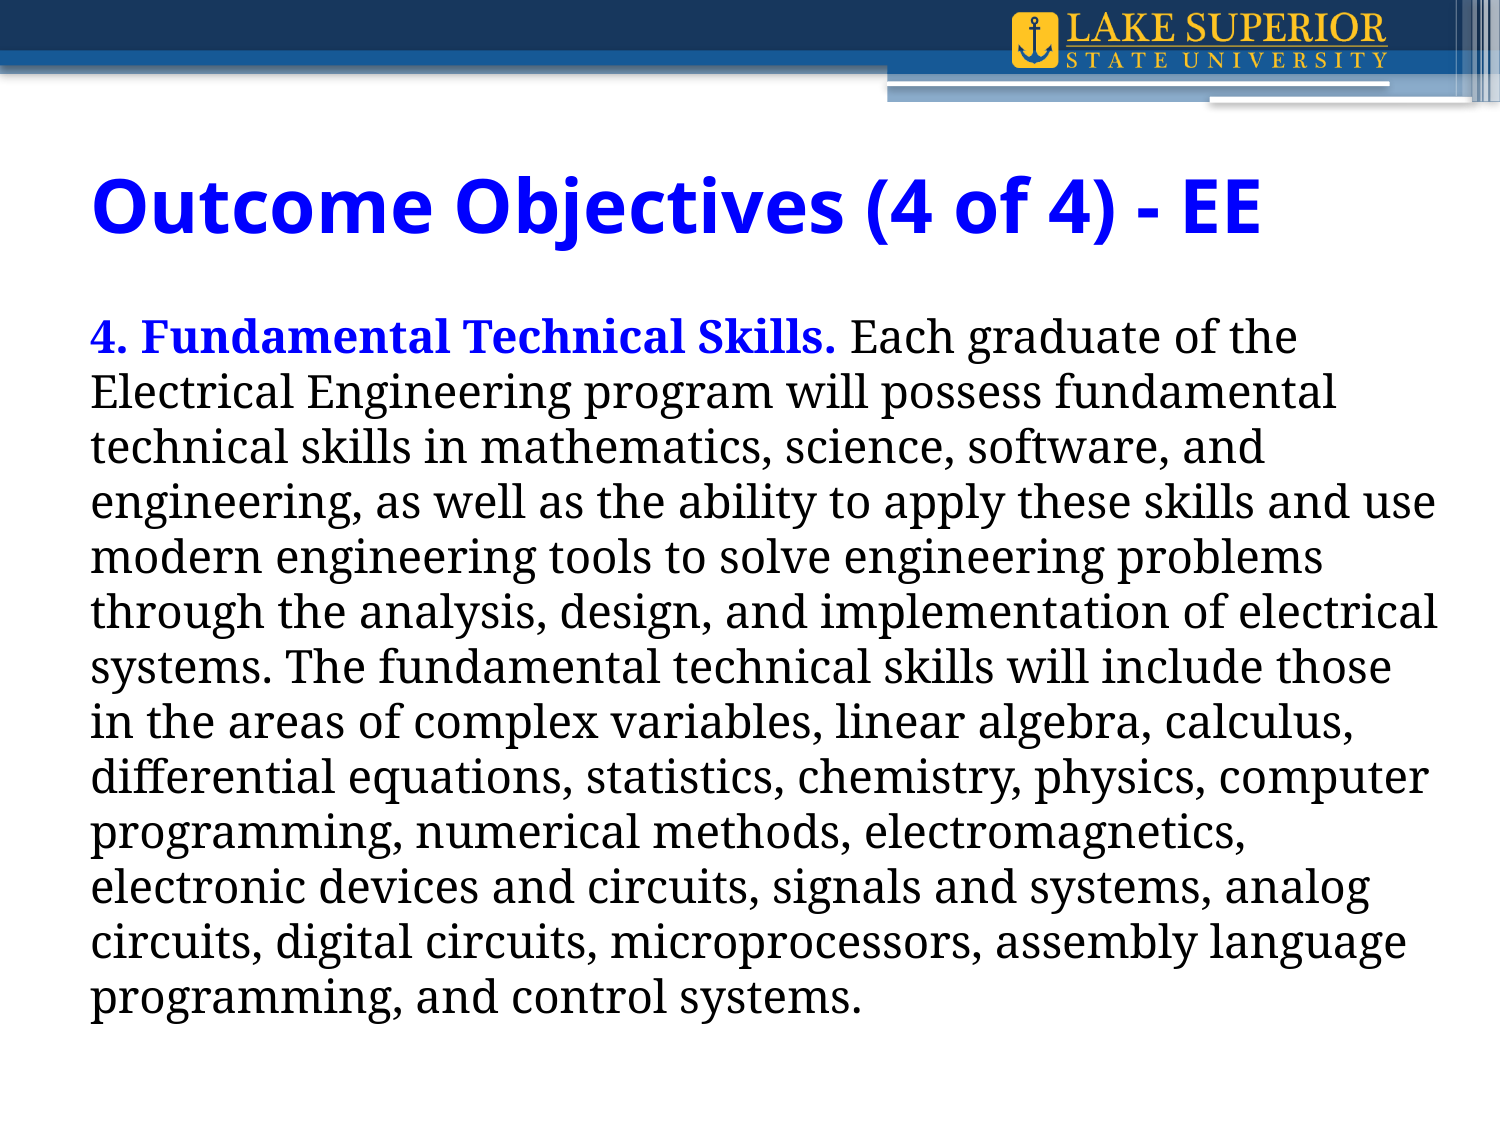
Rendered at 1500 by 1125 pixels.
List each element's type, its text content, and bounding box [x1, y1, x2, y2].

list 4. Fundamental Technical Skills. Each graduate of the Electrical Engineering program will possess fundamental technical skills in mathematics, science, software, and engineering, as well as the ability to apply these skills and use modern engineering tools to solve engineering problems through the analysis, design, and implementation of electrical systems. The fundamental technical skills will include those in the areas of complex variables, linear algebra, calculus, differential equations, statistics, chemistry, physics, computer programming, numerical methods, electromagnetics, electronic devices and circuits, signals and systems, analog circuits, digital circuits, microprocessors, assembly language programming, and control systems. [74, 299, 1463, 1013]
title Outcome Objectives (4 of 4) - EE [74, 144, 1426, 263]
picture [1012, 12, 1388, 69]
